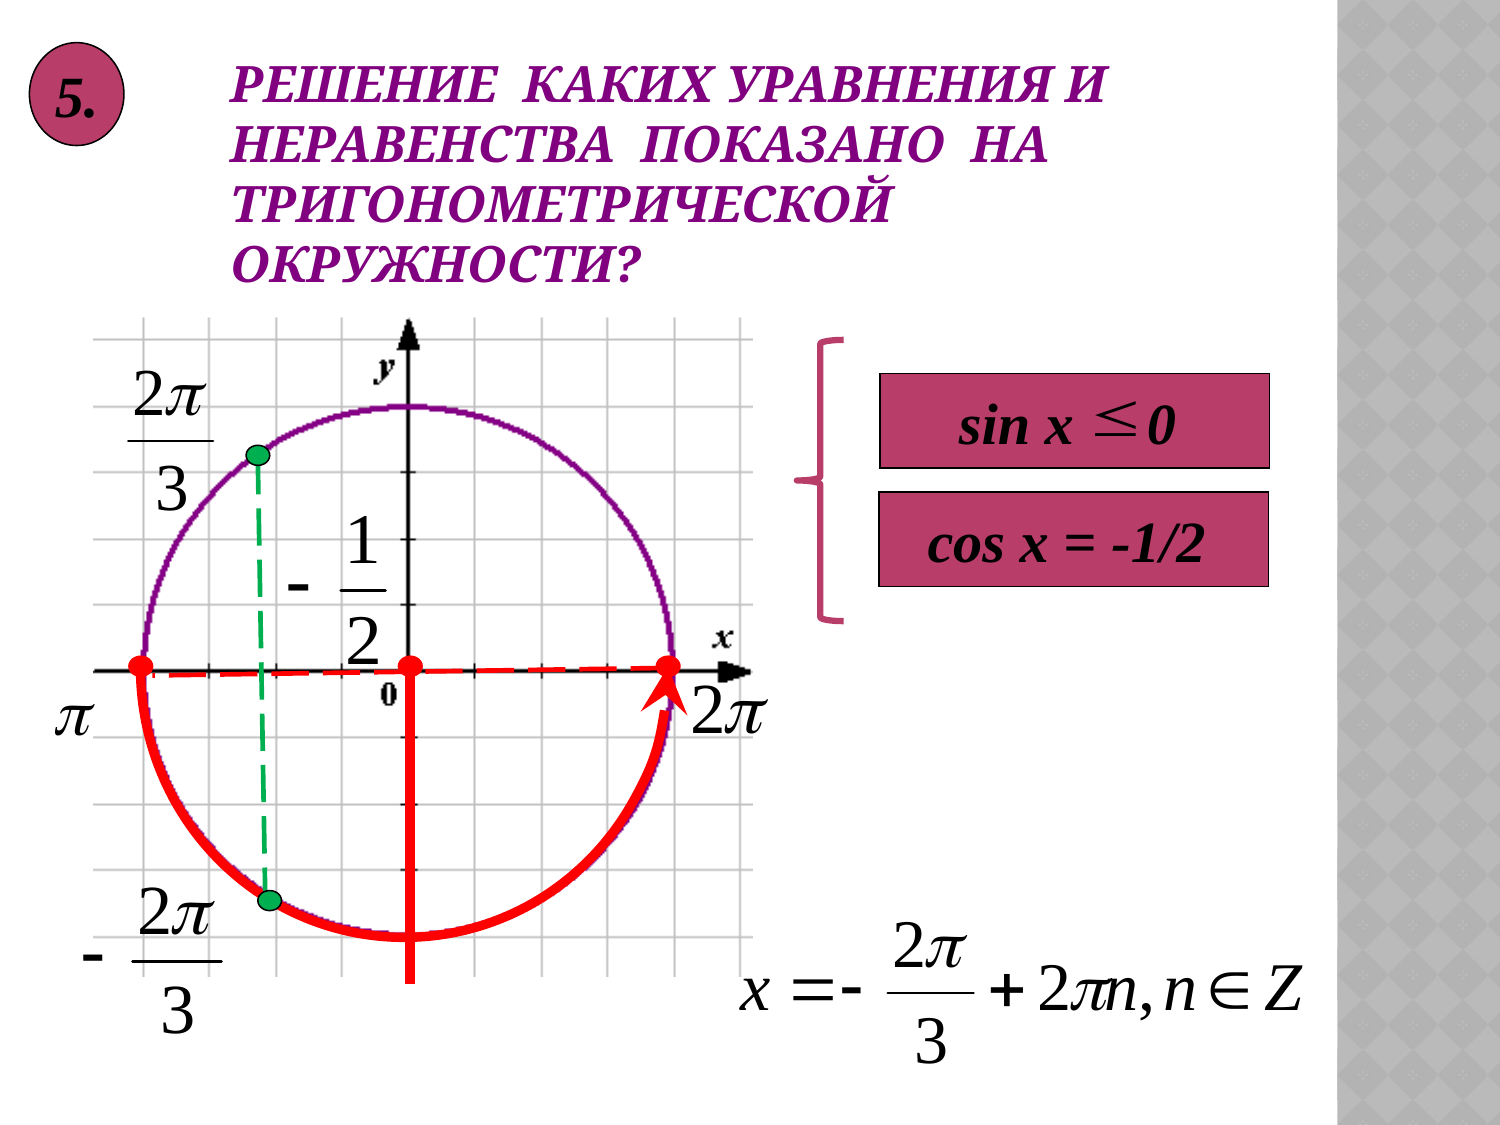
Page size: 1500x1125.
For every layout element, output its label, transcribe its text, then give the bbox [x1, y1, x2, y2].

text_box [93, 315, 755, 980]
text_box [46, 690, 107, 753]
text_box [69, 866, 236, 1050]
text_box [275, 495, 399, 681]
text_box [1077, 386, 1138, 448]
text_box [116, 351, 230, 526]
text_box 5. [29, 42, 124, 146]
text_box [249, 826, 572, 836]
text_box [795, 338, 844, 623]
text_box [726, 901, 1323, 1079]
text_box sin x 0 [879, 373, 1270, 468]
text_box cos x = -1/2 [878, 492, 1269, 587]
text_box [679, 667, 787, 753]
title Решение каких уравнения и неравенства показано на тригонометрической окружности? [222, 52, 1263, 293]
